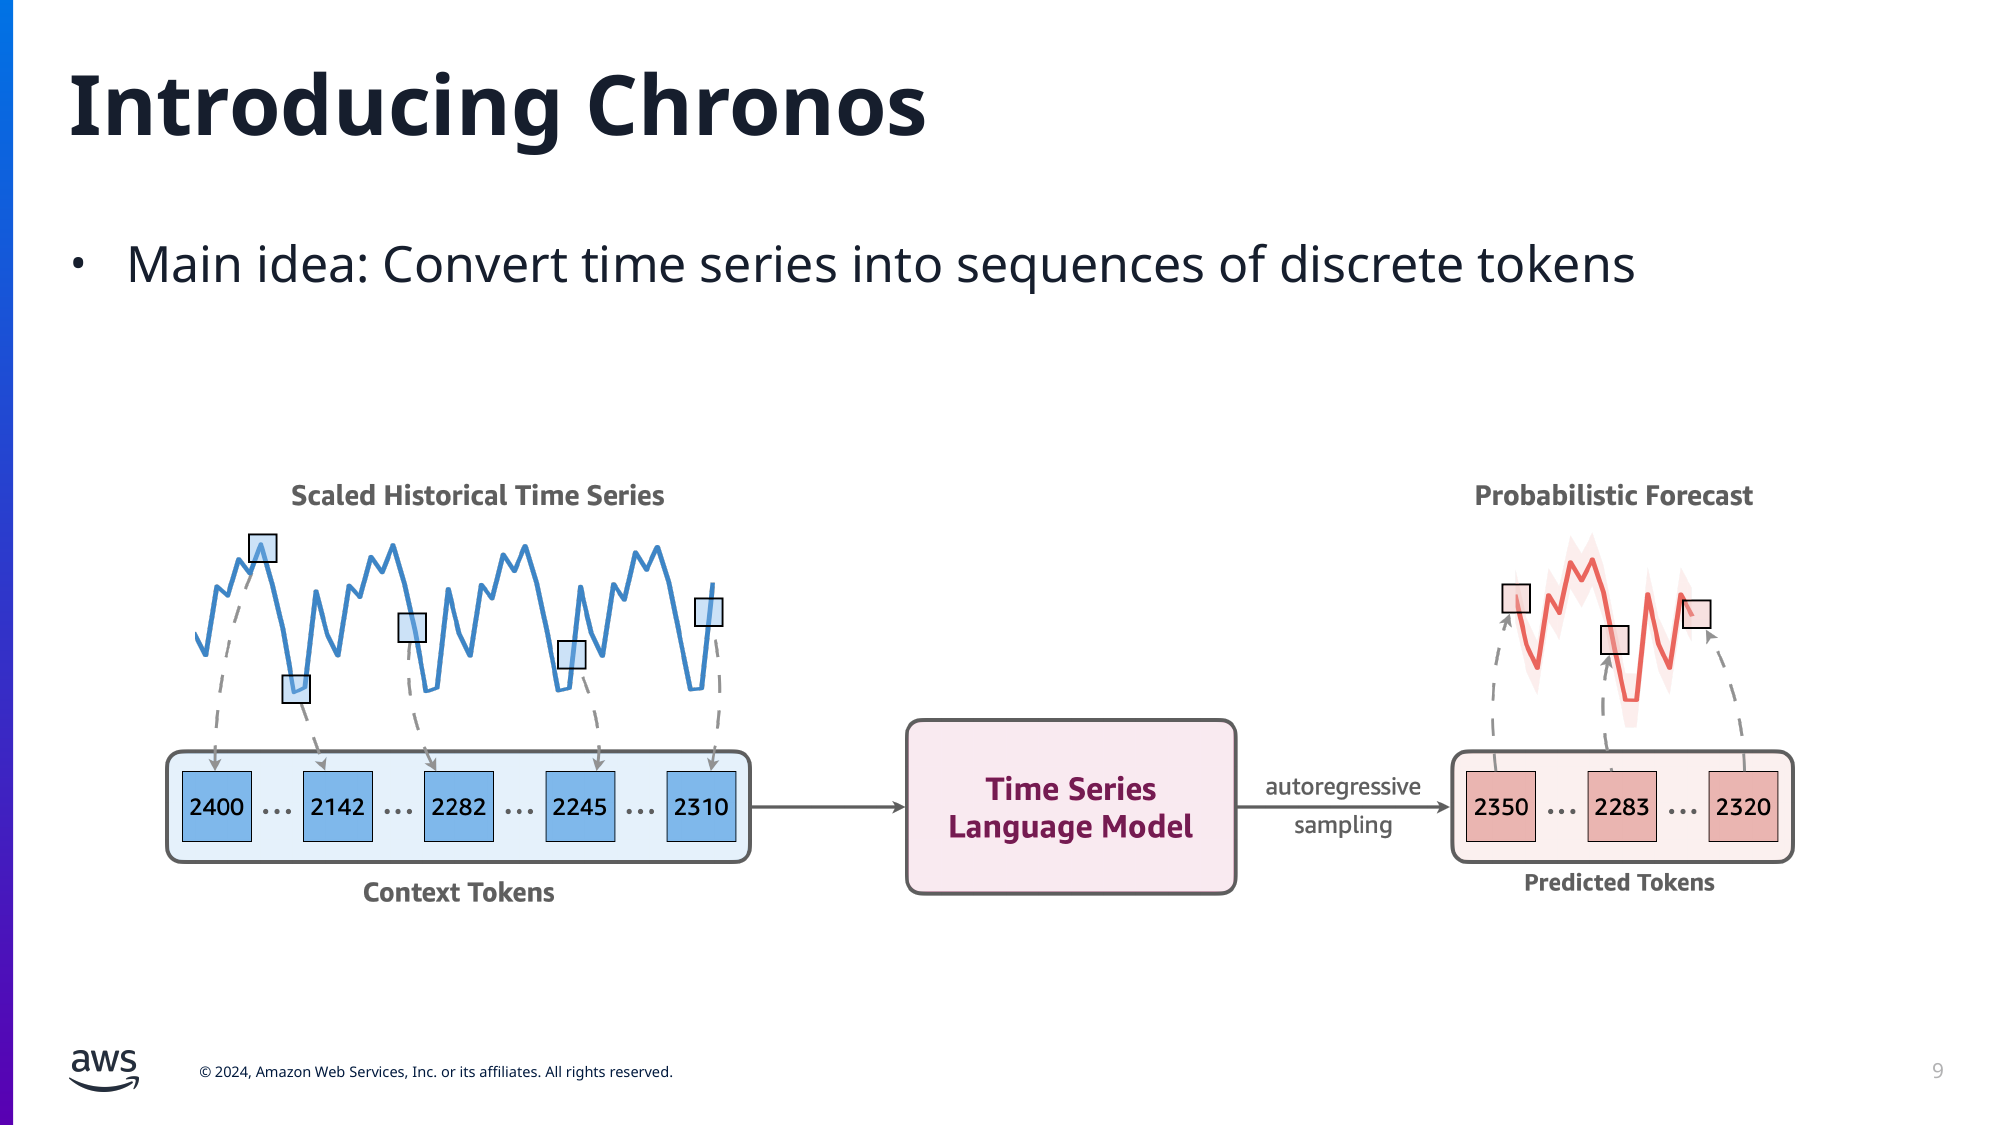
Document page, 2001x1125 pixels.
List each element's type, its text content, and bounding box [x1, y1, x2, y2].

picture [69, 1050, 139, 1092]
slide_number 9 [1493, 1041, 1944, 1102]
picture [163, 473, 2000, 913]
list Main idea: Convert time series into sequences of discrete tokens [69, 224, 1944, 387]
title Introducing Chronos [69, 56, 1944, 163]
